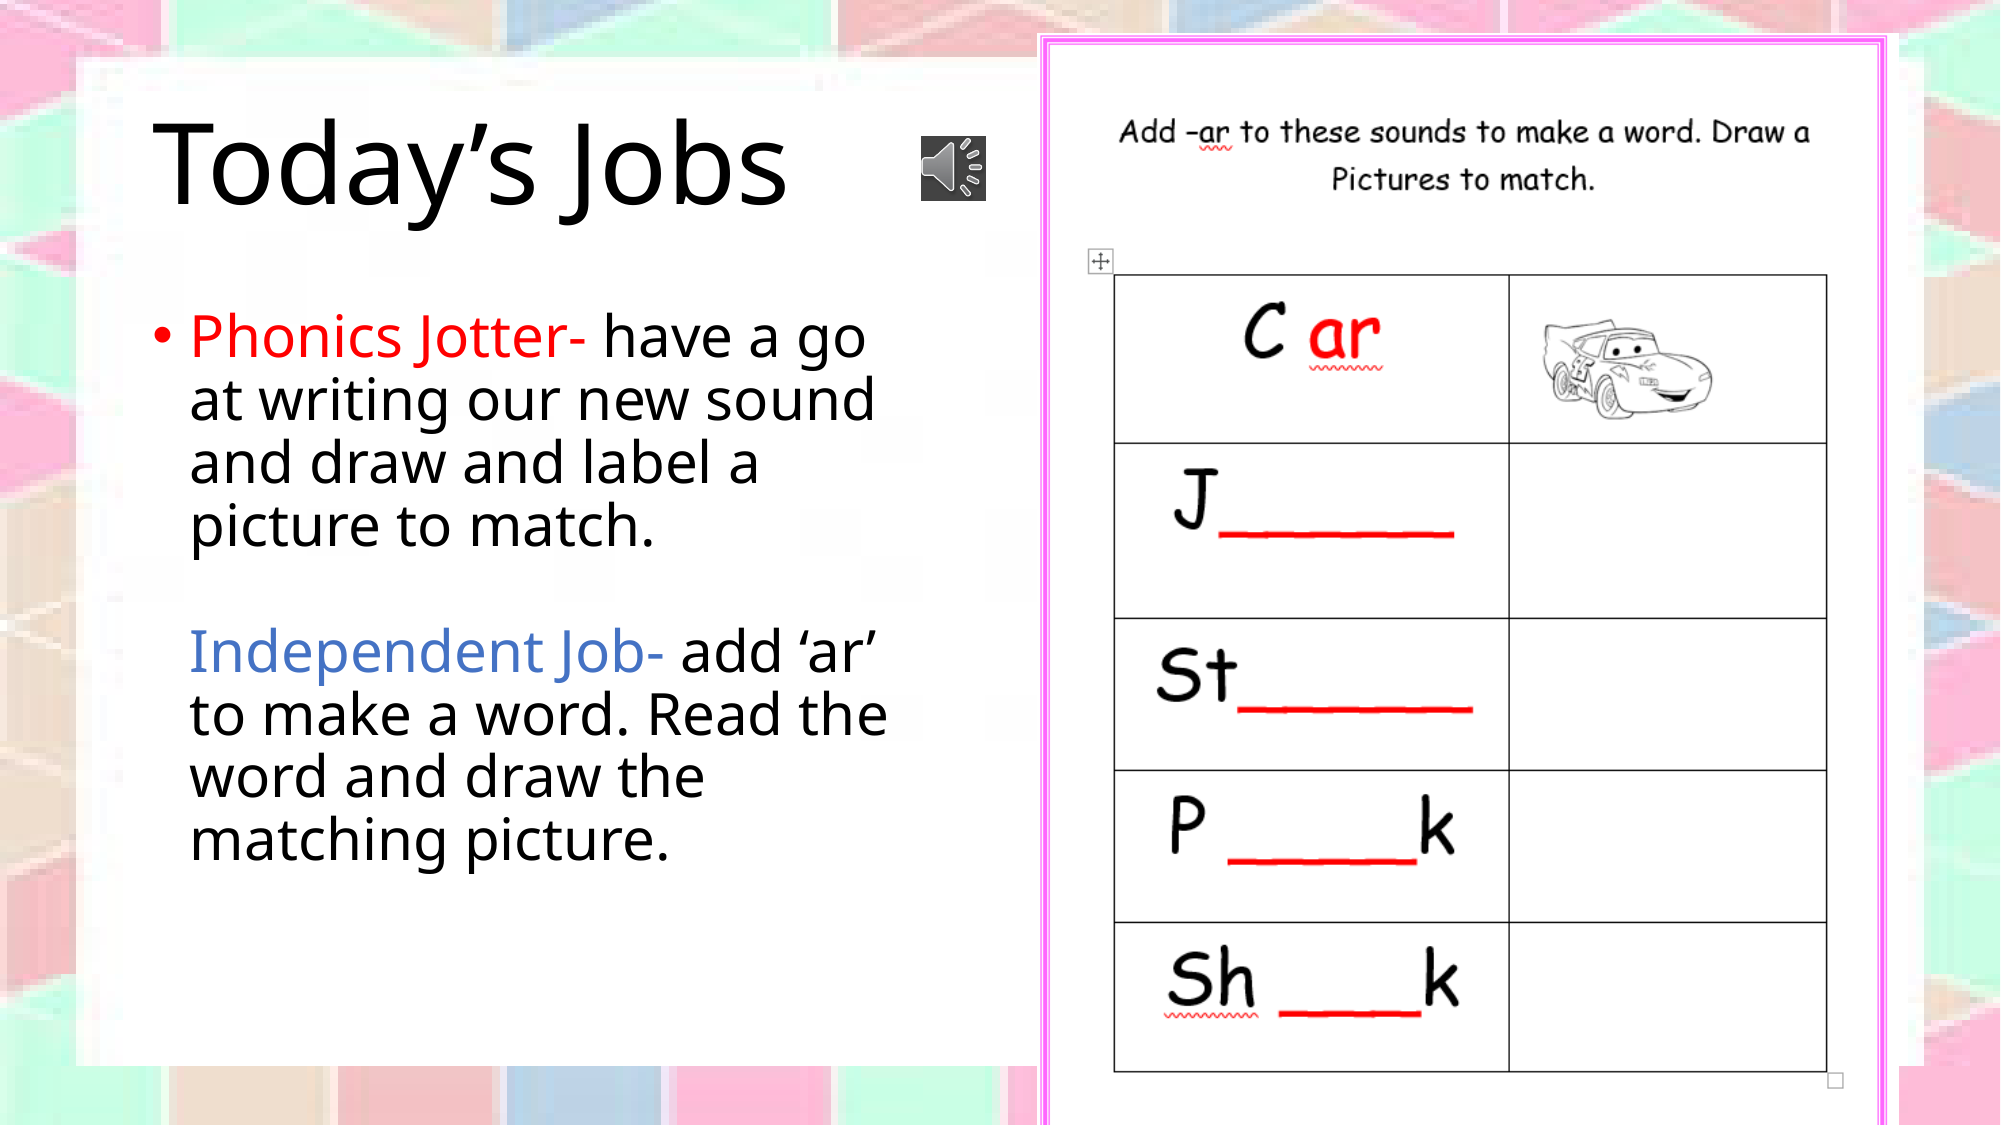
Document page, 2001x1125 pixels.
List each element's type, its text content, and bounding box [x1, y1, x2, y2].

picture [1037, 33, 1899, 1125]
title Today’s Jobs [137, 59, 921, 278]
list Phonics Jotter- have a go at writing our new sound and draw and label a picture to match. Independent Job- add ‘ar’ to make a word. Read the word and draw the matching picture. [137, 299, 921, 1014]
picture [920, 135, 987, 202]
